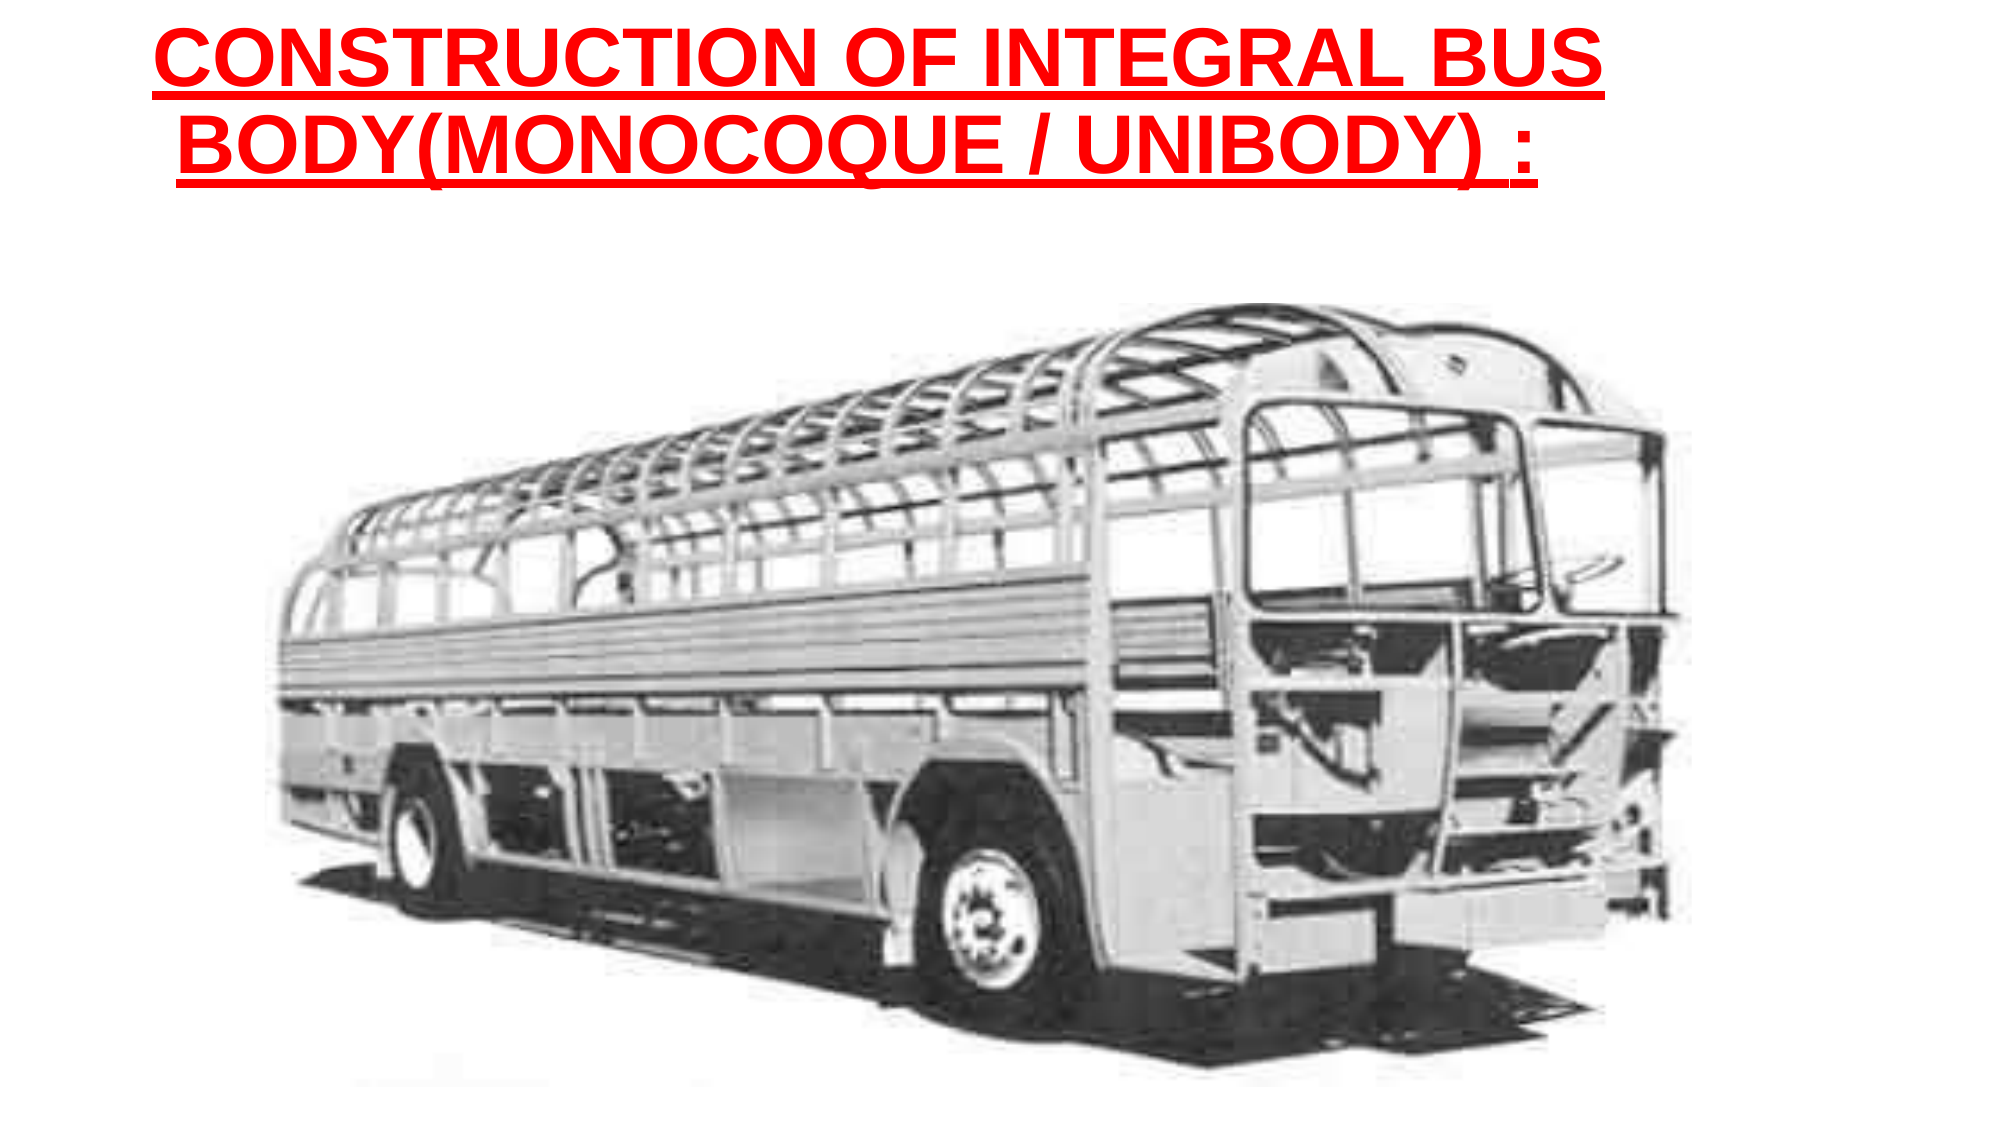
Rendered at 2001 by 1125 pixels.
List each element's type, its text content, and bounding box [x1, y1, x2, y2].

title CONSTRUCTION OF INTEGRAL BUS BODY(MONOCOQUE / UNIBODY) : [150, 0, 1611, 203]
text_box [264, 303, 1692, 1087]
